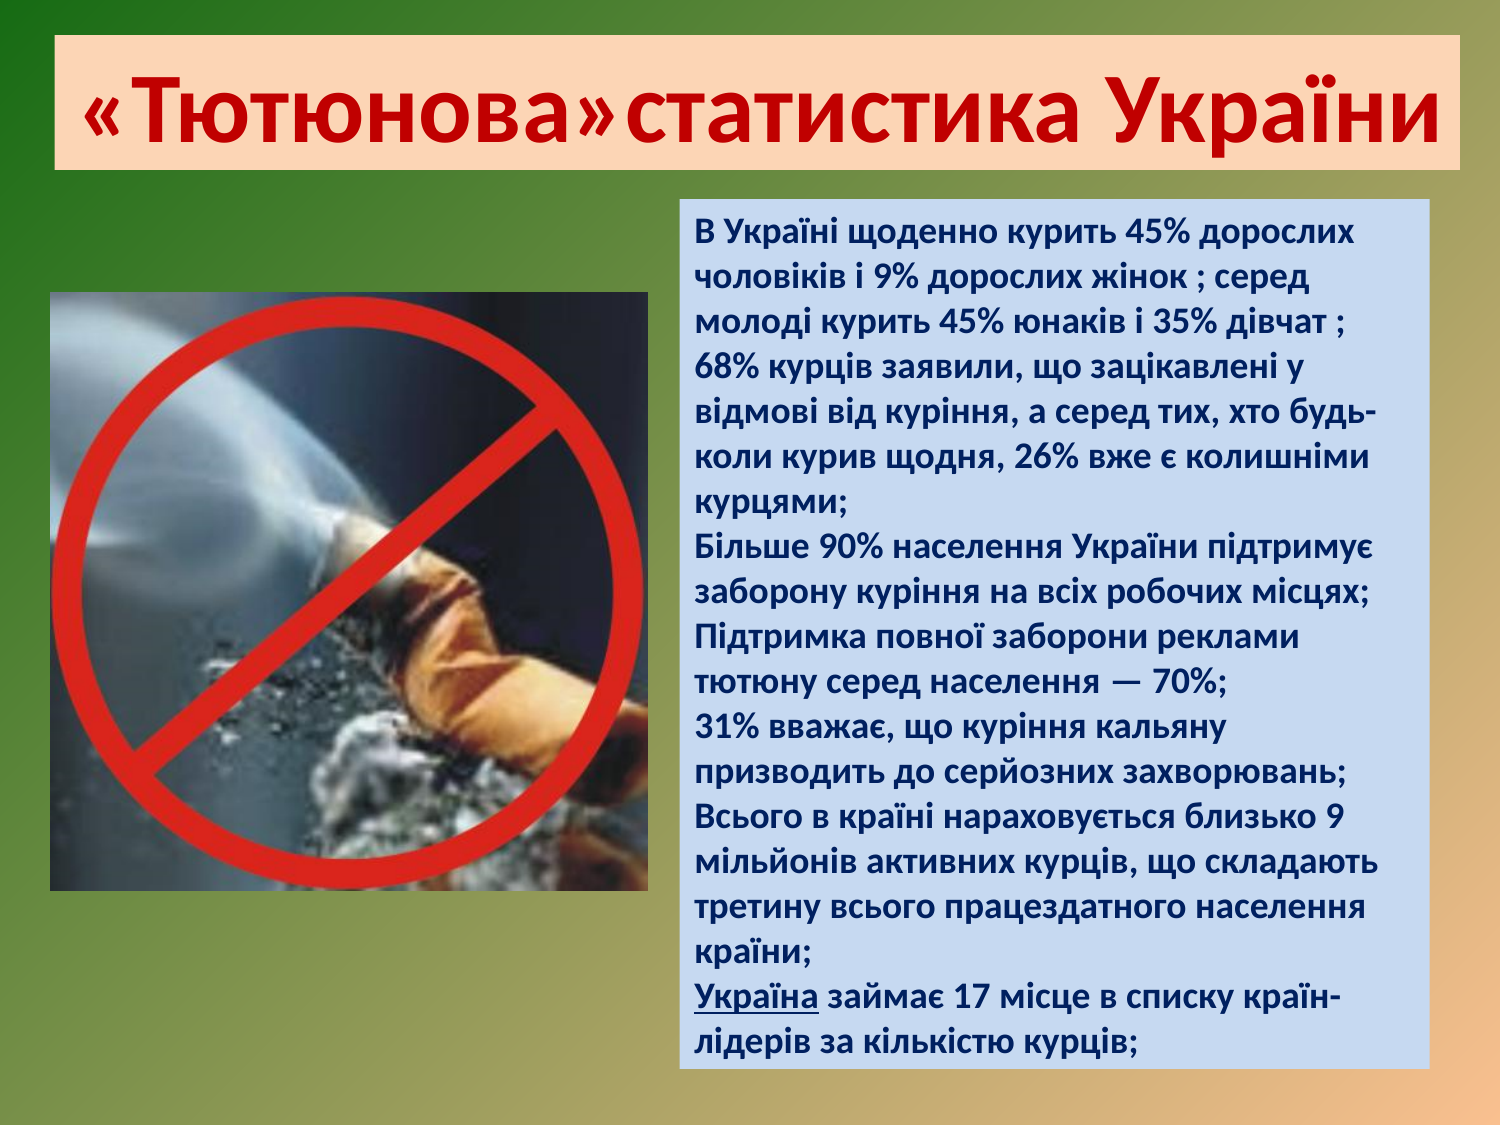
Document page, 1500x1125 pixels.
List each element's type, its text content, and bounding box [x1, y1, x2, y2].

text_box «Тютюнова»статистика України [54, 35, 1460, 170]
picture [49, 292, 648, 891]
text_box В Україні щоденно курить 45% дорослих чоловіків і 9% дорослих жінок ; серед молоді курить 45% юнаків і 35% дівчат ; 68% курців заявили, що зацікавлені у відмові від куріння, а серед тих, хто будь-коли курив щодня, 26% вже є колишніми курцями; Більше 90% населення України підтримує заборону куріння на всіх робочих місцях; Підтримка повної заборони реклами тютюну серед населення — 70%; 31% вважає, що куріння кальяну призводить до серйозних захворювань; Всього в країні нараховується близько 9 мільйонів активних курців, що складають третину всього працездатного населення країни; Україна займає 17 місце в списку країн-лідерів за кількістю курців; [679, 199, 1430, 1069]
